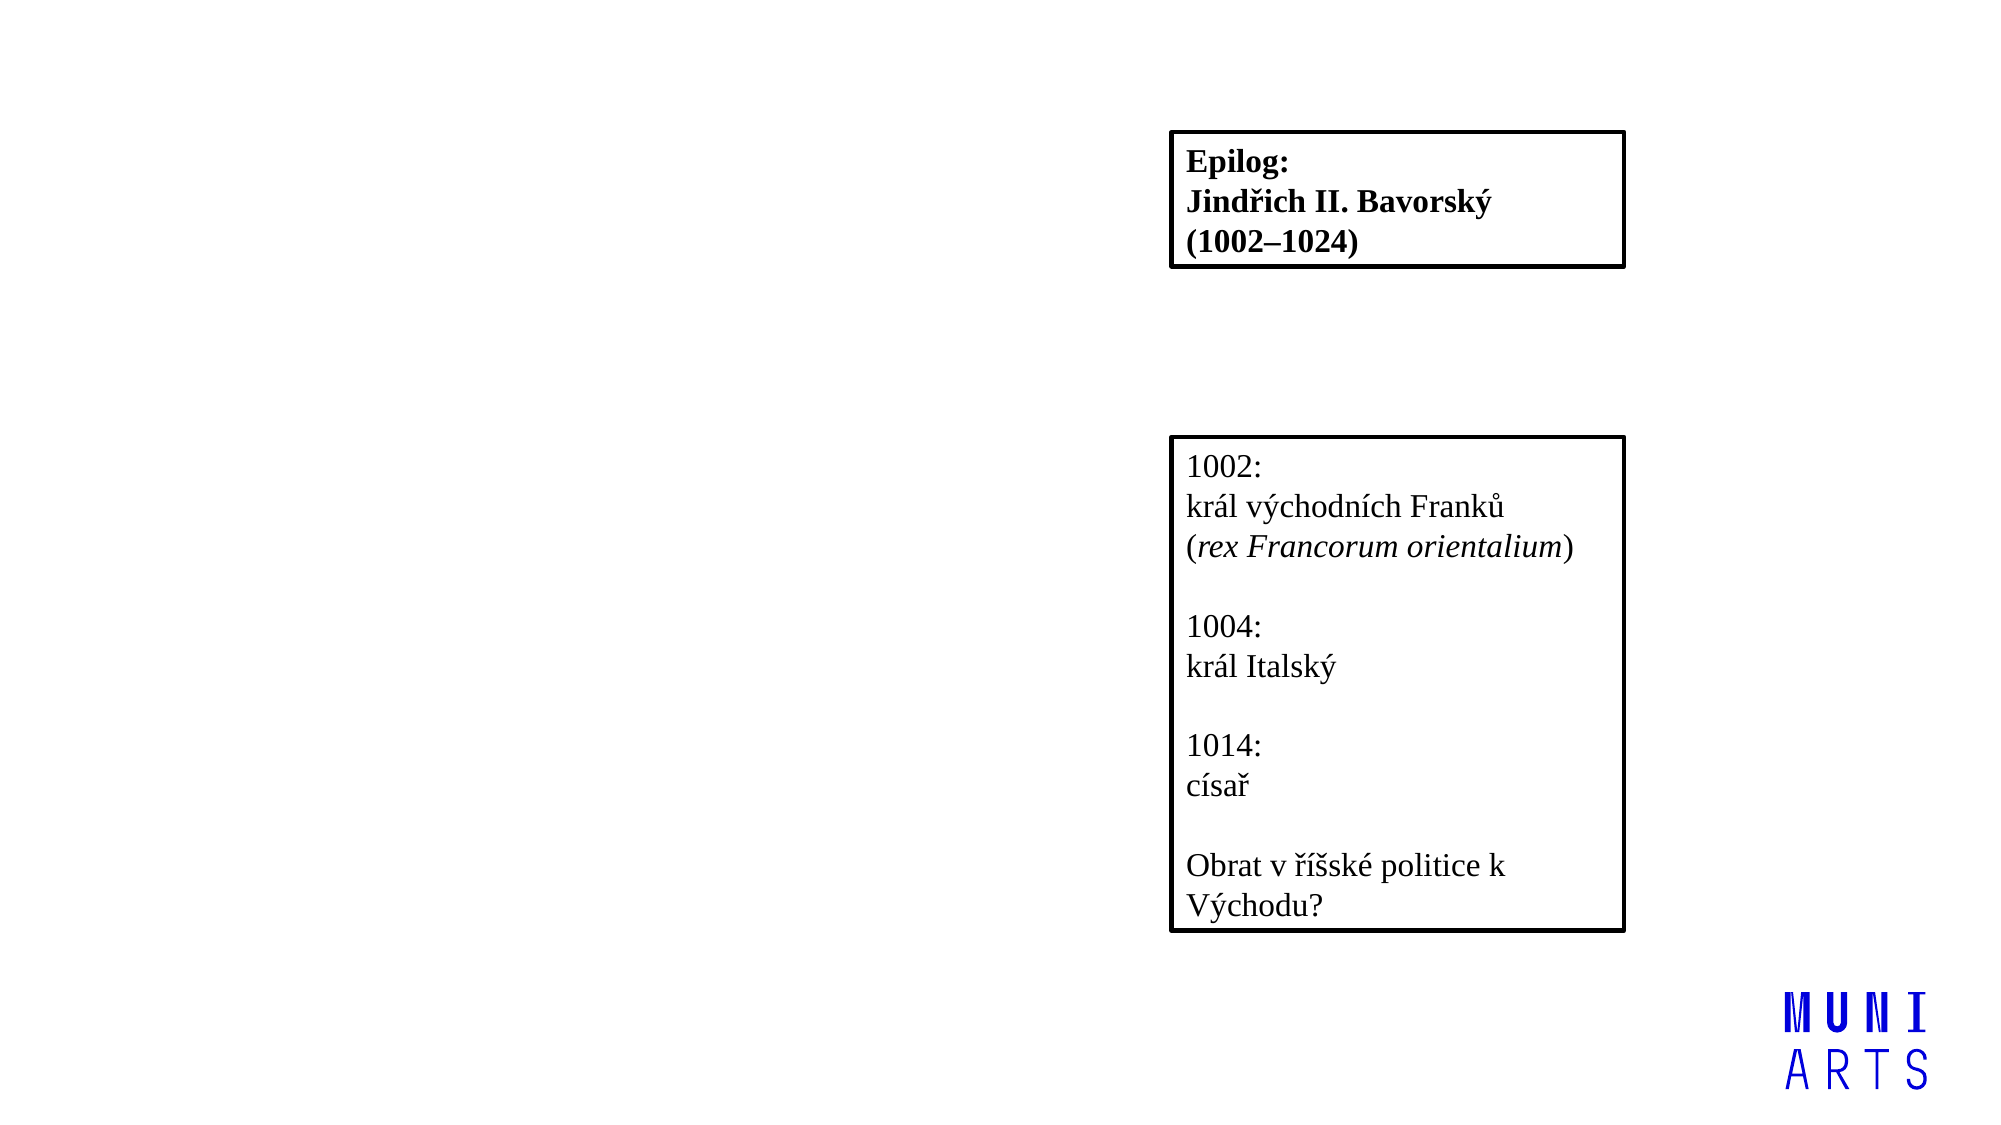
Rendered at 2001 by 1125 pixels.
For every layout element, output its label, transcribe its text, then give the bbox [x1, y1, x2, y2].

text_box Epilog: Jindřich II. Bavorský (1002–1024) [1169, 130, 1626, 269]
text_box 1002: král východních Franků (rex Francorum orientalium) 1004: král Italský 1014: císař Obrat v říšské politice k Východu? [1169, 435, 1626, 933]
